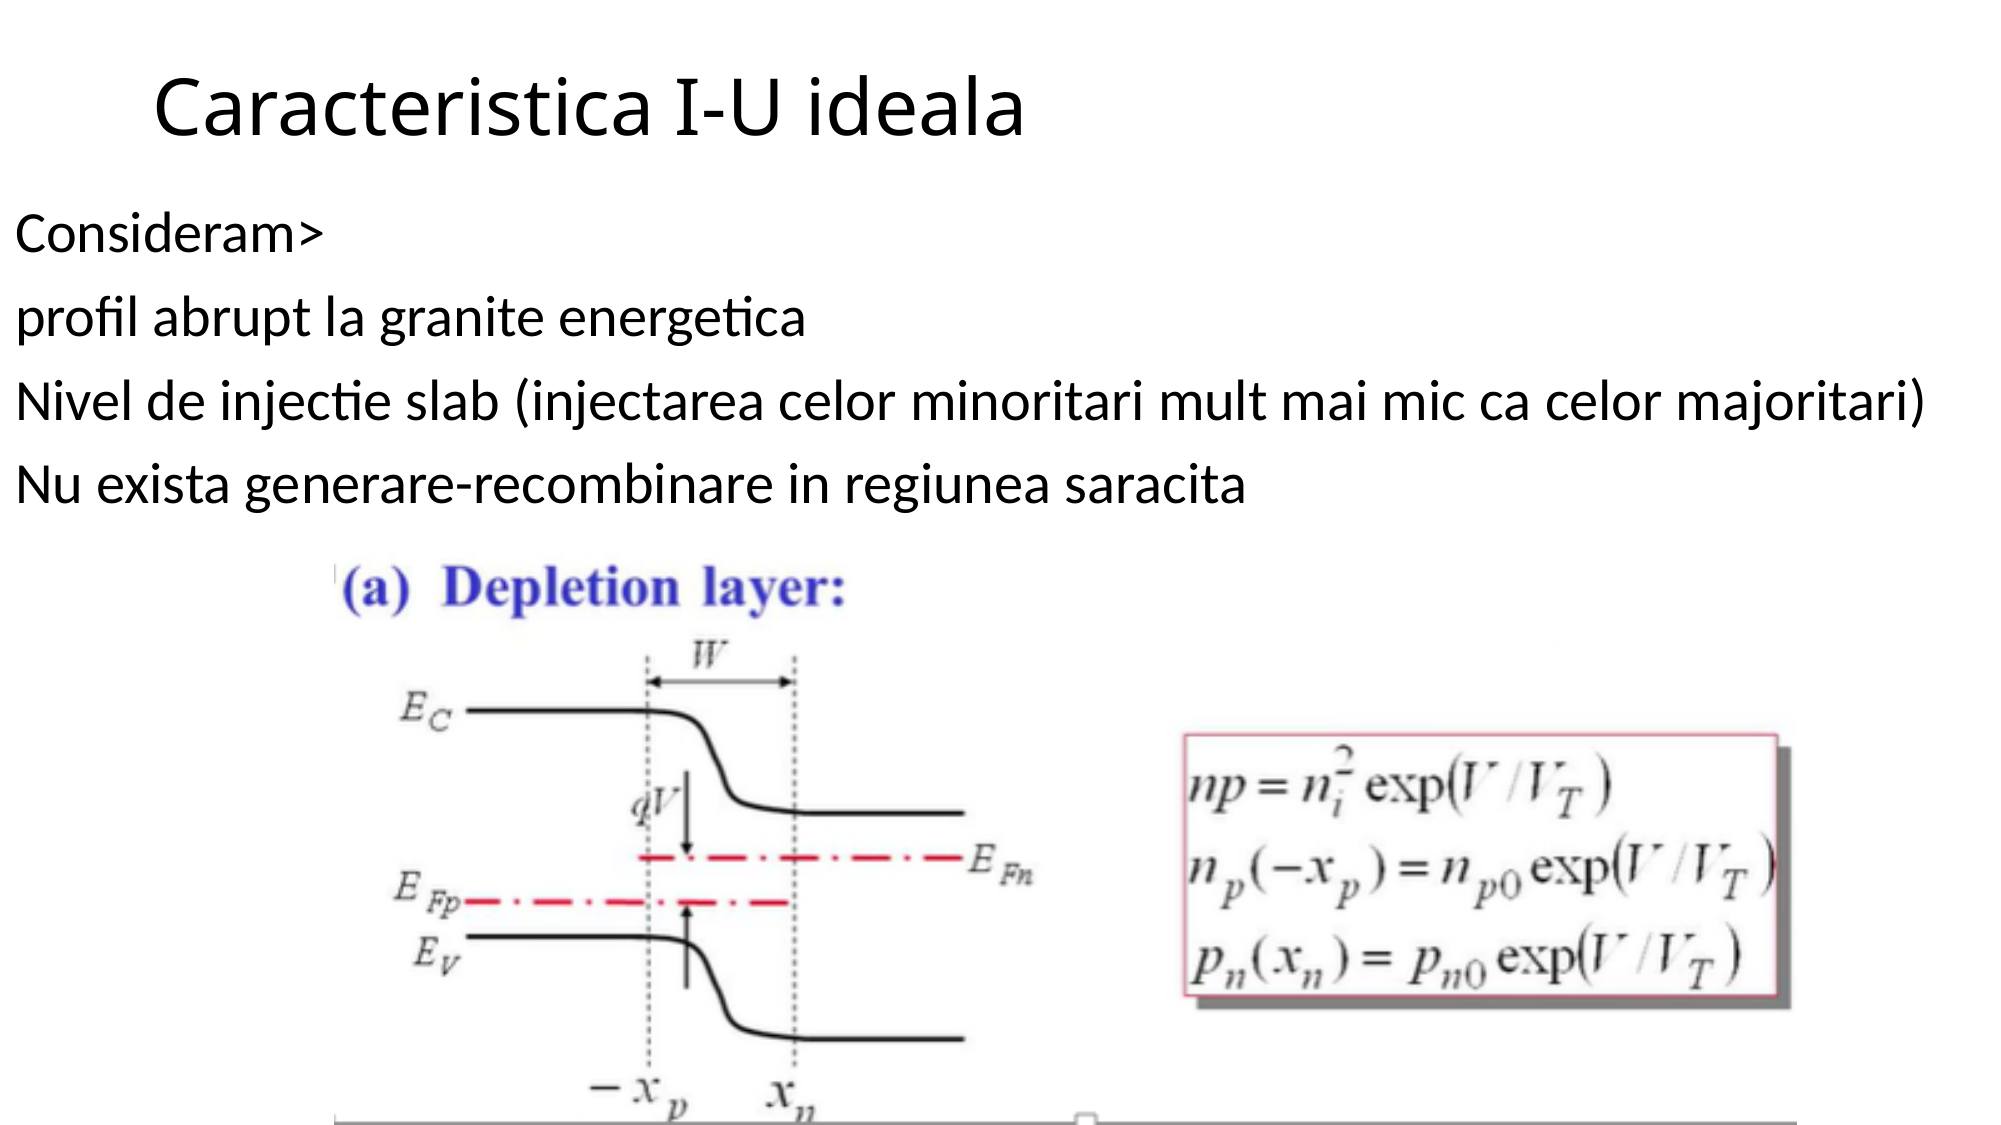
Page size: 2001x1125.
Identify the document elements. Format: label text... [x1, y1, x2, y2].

picture [334, 547, 1797, 1125]
list Consideram> profil abrupt la granite energetica Nivel de injectie slab (injectarea celor minoritari mult mai mic ca celor majoritari) Nu exista generare-recombinare in regiunea saracita [0, 194, 2000, 909]
title Caracteristica I-U ideala [137, 59, 1863, 161]
